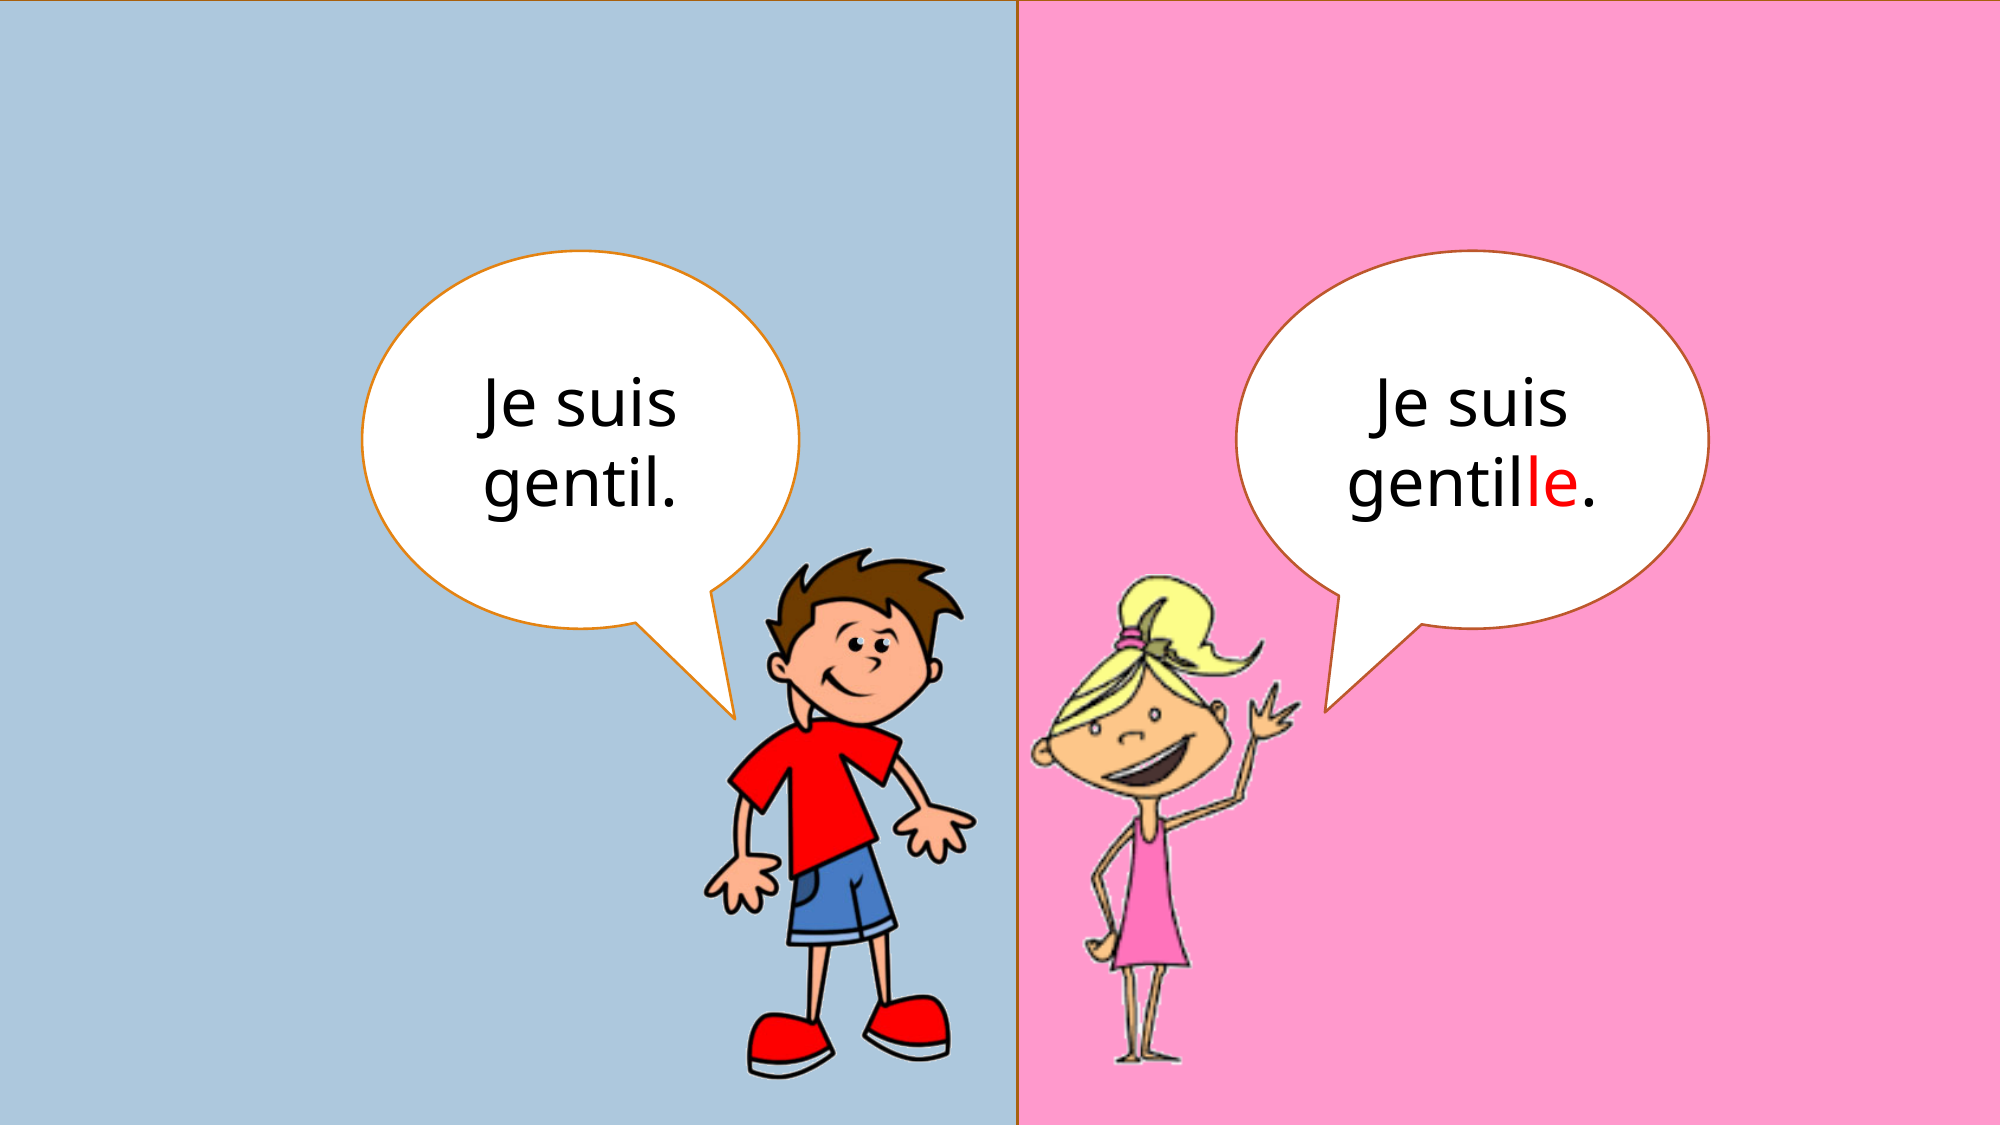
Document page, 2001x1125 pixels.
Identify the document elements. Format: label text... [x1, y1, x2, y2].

text_box [0, 0, 1016, 1125]
picture [681, 514, 1017, 1099]
text_box [1016, 0, 2000, 1125]
text_box Je suis gentille. [1234, 249, 1711, 714]
picture [1021, 573, 1314, 1069]
text_box Je suis gentil. [360, 249, 801, 667]
